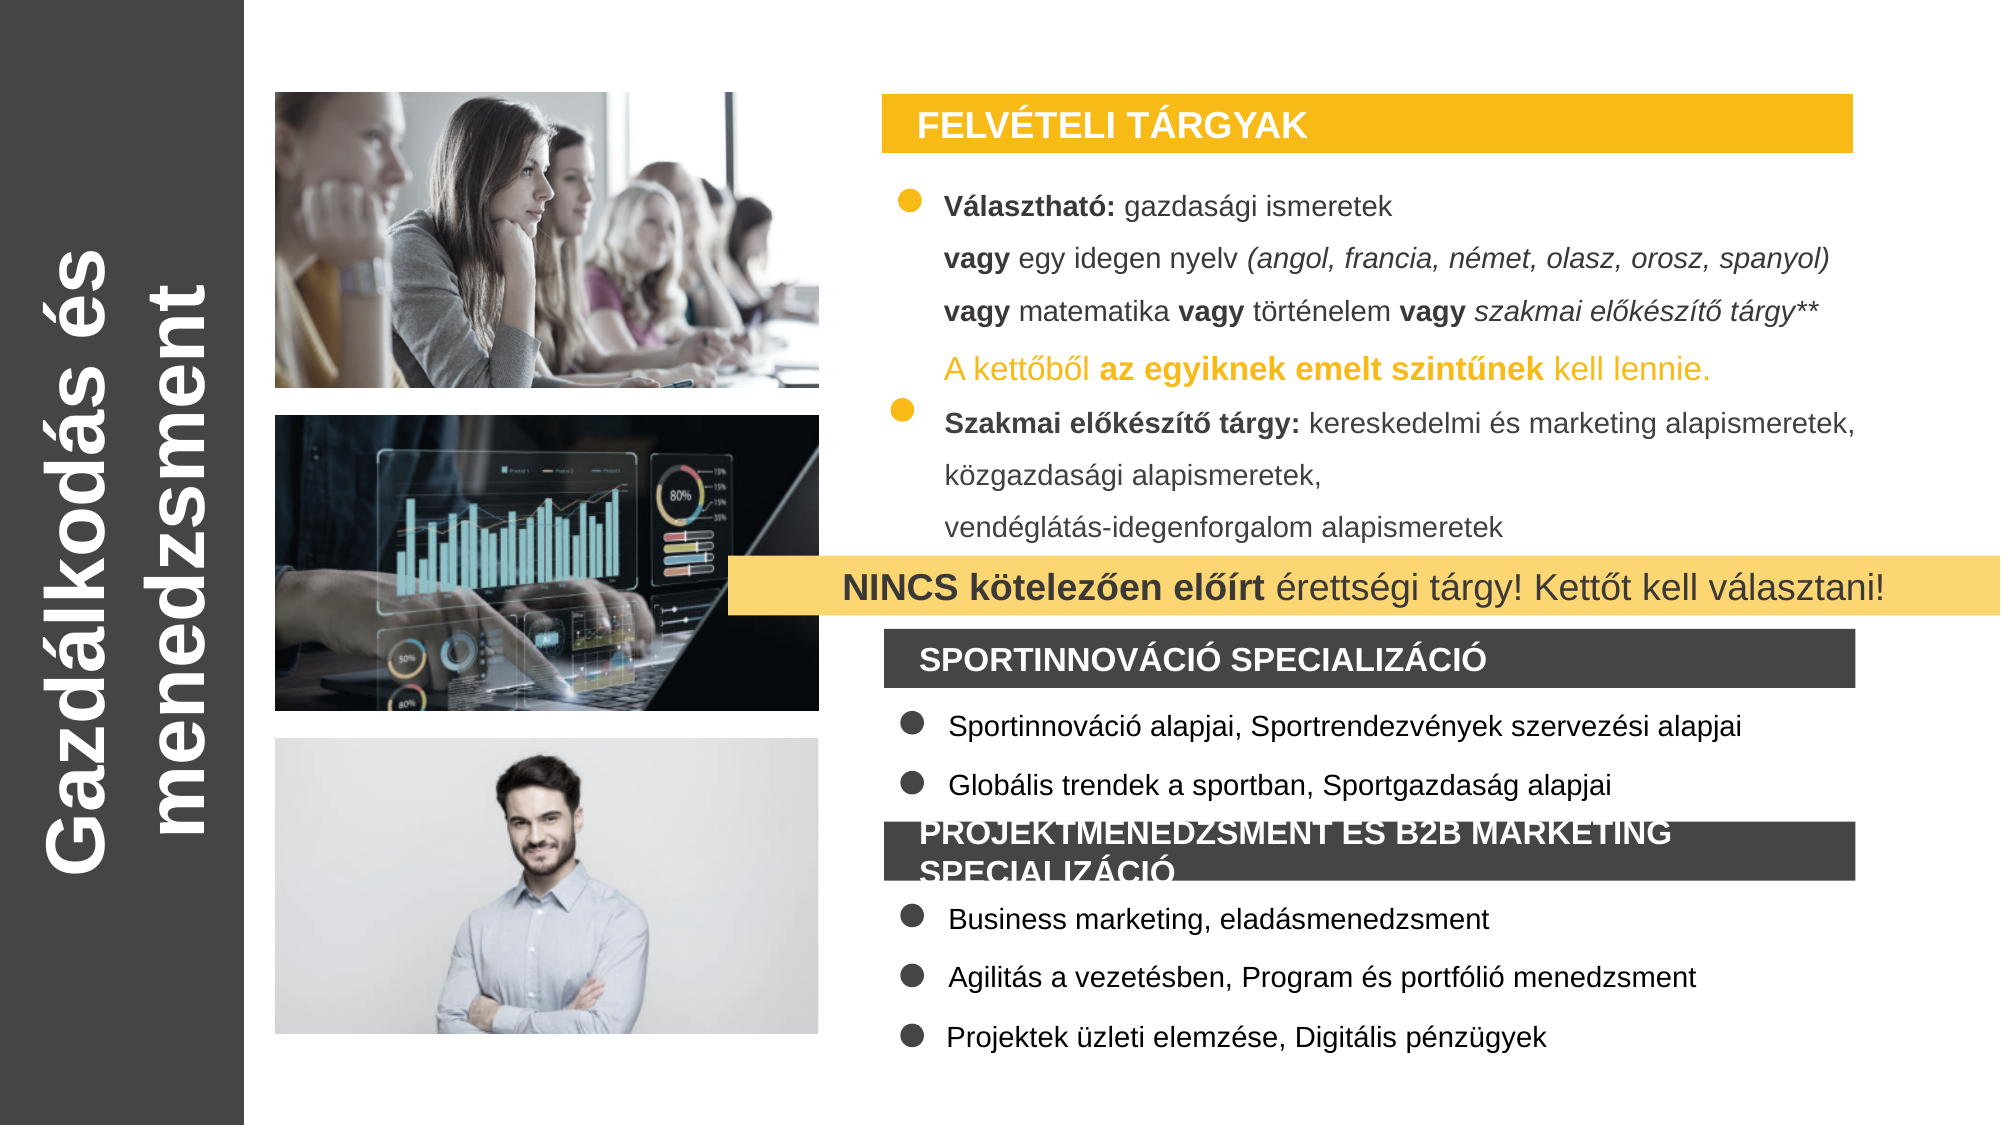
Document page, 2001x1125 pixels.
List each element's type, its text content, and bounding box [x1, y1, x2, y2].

text_box Gazdálkodás és menedzsment [13, 137, 229, 988]
text_box Szakmai előkészítő tárgy: kereskedelmi és marketing alapismeretek, közgazdasági alapismeretek, vendéglátás-idegenforgalom alapismeretek [929, 379, 1872, 552]
text_box Sportinnováció specializáció [904, 634, 1853, 682]
picture [275, 738, 819, 1034]
text_box [883, 628, 1856, 689]
text_box [899, 902, 926, 929]
text_box [881, 93, 1854, 154]
text_box NINCS kötelezően előírt érettségi tárgy! Kettőt kell választani! [819, 555, 2000, 616]
text_box Választható: gazdasági ismeretek vagy egy idegen nyelv (angol, francia, német, olasz, orosz, spanyol) vagy matematika vagy történelem vagy szakmai előkészítő tárgy** A kettőből az egyiknek emelt szintűnek kell lennie. [929, 162, 1872, 379]
text_box [883, 820, 1856, 882]
text_box Projektek üzleti elemzése, Digitális pénzügyek [931, 1011, 1874, 1061]
text_box Projektmenedzsment és B2B marketing specializáció [904, 827, 1814, 875]
text_box [899, 769, 926, 796]
text_box [897, 187, 923, 214]
text_box [889, 397, 916, 423]
text_box Globális trendek a sportban, Sportgazdaság alapjai [933, 758, 1876, 809]
text_box Agilitás a vezetésben, Program és portfólió menedzsment [933, 951, 1876, 1001]
picture [275, 415, 819, 711]
text_box [899, 709, 926, 736]
text_box Felvételi tárgyak [902, 99, 1446, 147]
picture [275, 92, 819, 388]
text_box Business marketing, eladásmenedzsment [933, 893, 1876, 943]
text_box [899, 1022, 926, 1049]
text_box [899, 962, 926, 989]
text_box Sportinnováció alapjai, Sportrendezvények szervezési alapjai [933, 699, 1828, 750]
